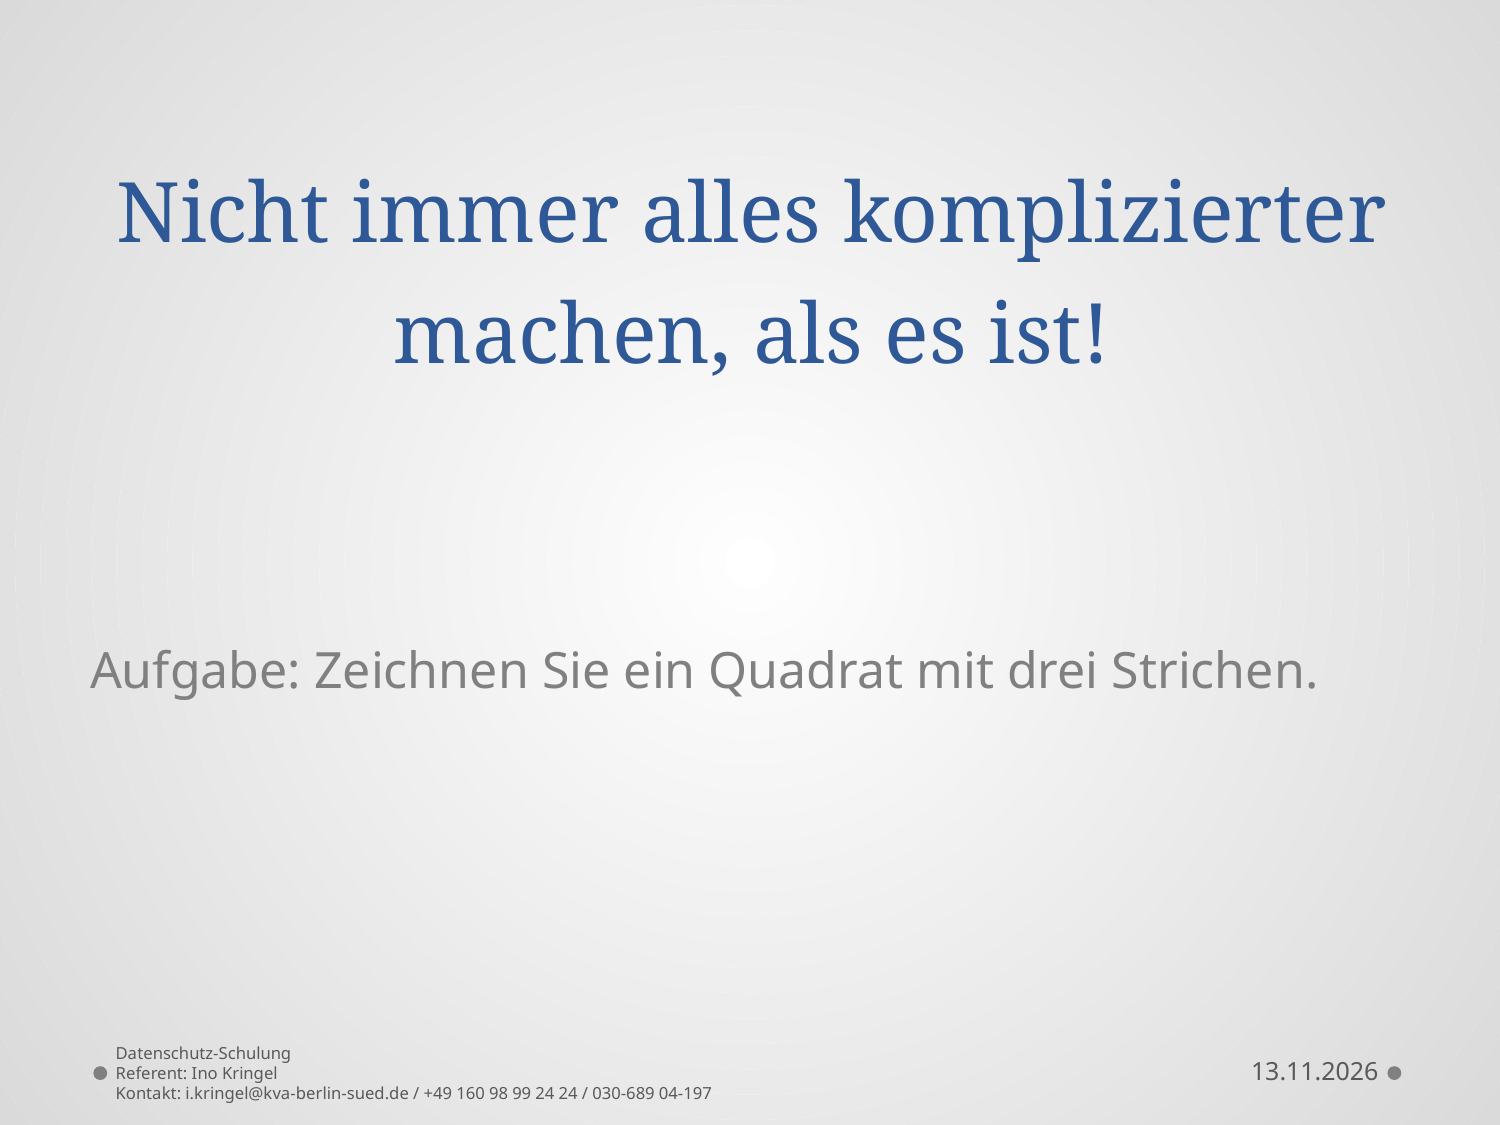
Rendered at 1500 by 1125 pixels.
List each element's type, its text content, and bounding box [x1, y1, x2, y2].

footer Datenschutz-Schulung Referent: Ino Kringel Kontakt: i.kringel@kva-berlin-sued.de / +49 160 98 99 24 24 / 030-689 04-197 [108, 1042, 750, 1103]
title Nicht immer alles komplizierter machen, als es ist! [76, 125, 1427, 388]
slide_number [1043, 1042, 1386, 1103]
list Aufgabe: Zeichnen Sie ein Quadrat mit drei Strichen. [75, 420, 1425, 1005]
